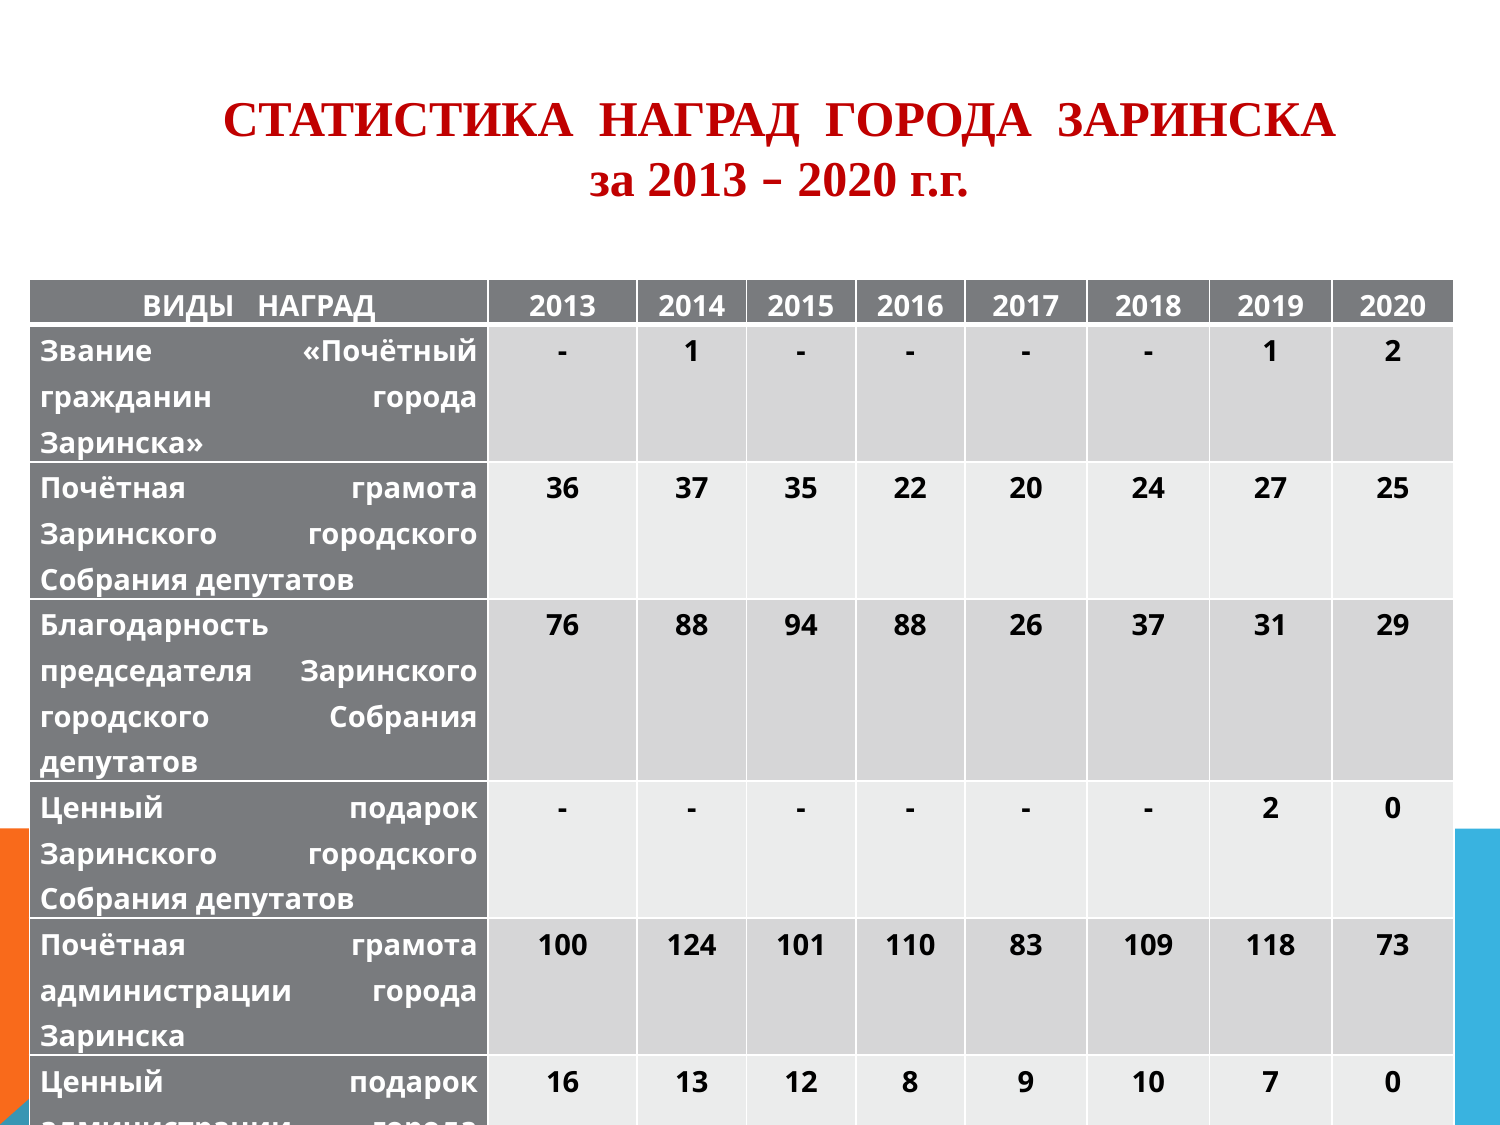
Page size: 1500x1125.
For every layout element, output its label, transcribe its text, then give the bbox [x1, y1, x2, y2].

table_cell - [966, 782, 1086, 917]
table_header 2018 [1088, 280, 1209, 322]
table_cell 16 [489, 1056, 636, 1125]
table_cell 94 [747, 600, 855, 780]
table_cell 73 [1333, 919, 1453, 1054]
table_cell 0 [1333, 1056, 1453, 1125]
table_cell 7 [1210, 1056, 1331, 1125]
table_cell 35 [747, 463, 855, 598]
table_header 2017 [966, 280, 1086, 322]
table_cell 26 [966, 600, 1086, 780]
table_cell Ценный подарок Заринского городского Собрания депутатов [30, 782, 487, 917]
table_cell 27 [1210, 463, 1331, 598]
table_cell 12 [747, 1056, 855, 1125]
table_cell 110 [857, 919, 964, 1054]
table_cell 20 [966, 463, 1086, 598]
table_cell - [966, 327, 1086, 461]
table_cell 25 [1333, 463, 1453, 598]
table_cell - [1088, 782, 1209, 917]
table_cell 13 [638, 1056, 746, 1125]
table_cell Почётная грамота Заринского городского Собрания депутатов [30, 463, 487, 598]
table_header ВИДЫ НАГРАД [30, 280, 487, 322]
table_cell 76 [489, 600, 636, 780]
table_cell 124 [638, 919, 746, 1054]
table_header 2019 [1210, 280, 1331, 322]
table_cell - [1088, 327, 1209, 461]
table_cell 24 [1088, 463, 1209, 598]
table_cell - [489, 782, 636, 917]
text_box СТАТИСТИКА НАГРАД ГОРОДА ЗАРИНСКА за 2013 – 2020 г.г. [207, 79, 1352, 259]
table_header 2016 [857, 280, 964, 322]
table_cell Звание «Почётный гражданин города Заринска» [30, 327, 487, 461]
table_cell 1 [638, 327, 746, 461]
table_cell Благодарность председателя Заринского городского Собрания депутатов [30, 600, 487, 780]
table_header 2015 [747, 280, 855, 322]
table_header 2014 [638, 280, 746, 322]
table_cell 22 [857, 463, 964, 598]
table_cell 101 [747, 919, 855, 1054]
table_cell 118 [1210, 919, 1331, 1054]
table_cell - [489, 327, 636, 461]
table_cell - [638, 782, 746, 917]
table_cell 10 [1088, 1056, 1209, 1125]
table_cell 88 [638, 600, 746, 780]
table_cell 2 [1210, 782, 1331, 917]
table_cell - [747, 327, 855, 461]
table_cell - [747, 782, 855, 917]
table_header 2013 [489, 280, 636, 322]
table_cell Ценный подарок администрации города Заринска [30, 1056, 487, 1125]
table_cell 100 [489, 919, 636, 1054]
table_cell 9 [966, 1056, 1086, 1125]
table_cell 37 [1088, 600, 1209, 780]
table_cell 29 [1333, 600, 1453, 780]
table_cell 109 [1088, 919, 1209, 1054]
table_cell 1 [1210, 327, 1331, 461]
table_cell 37 [638, 463, 746, 598]
table_cell - [857, 327, 964, 461]
table_cell 31 [1210, 600, 1331, 780]
table_cell 83 [966, 919, 1086, 1054]
table_cell 8 [857, 1056, 964, 1125]
table_cell - [857, 782, 964, 917]
table_cell 88 [857, 600, 964, 780]
table_cell 2 [1333, 327, 1453, 461]
table_cell 0 [1333, 782, 1453, 917]
table_header 2020 [1333, 280, 1453, 322]
table_cell 36 [489, 463, 636, 598]
table_cell Почётная грамота администрации города Заринска [30, 919, 487, 1054]
